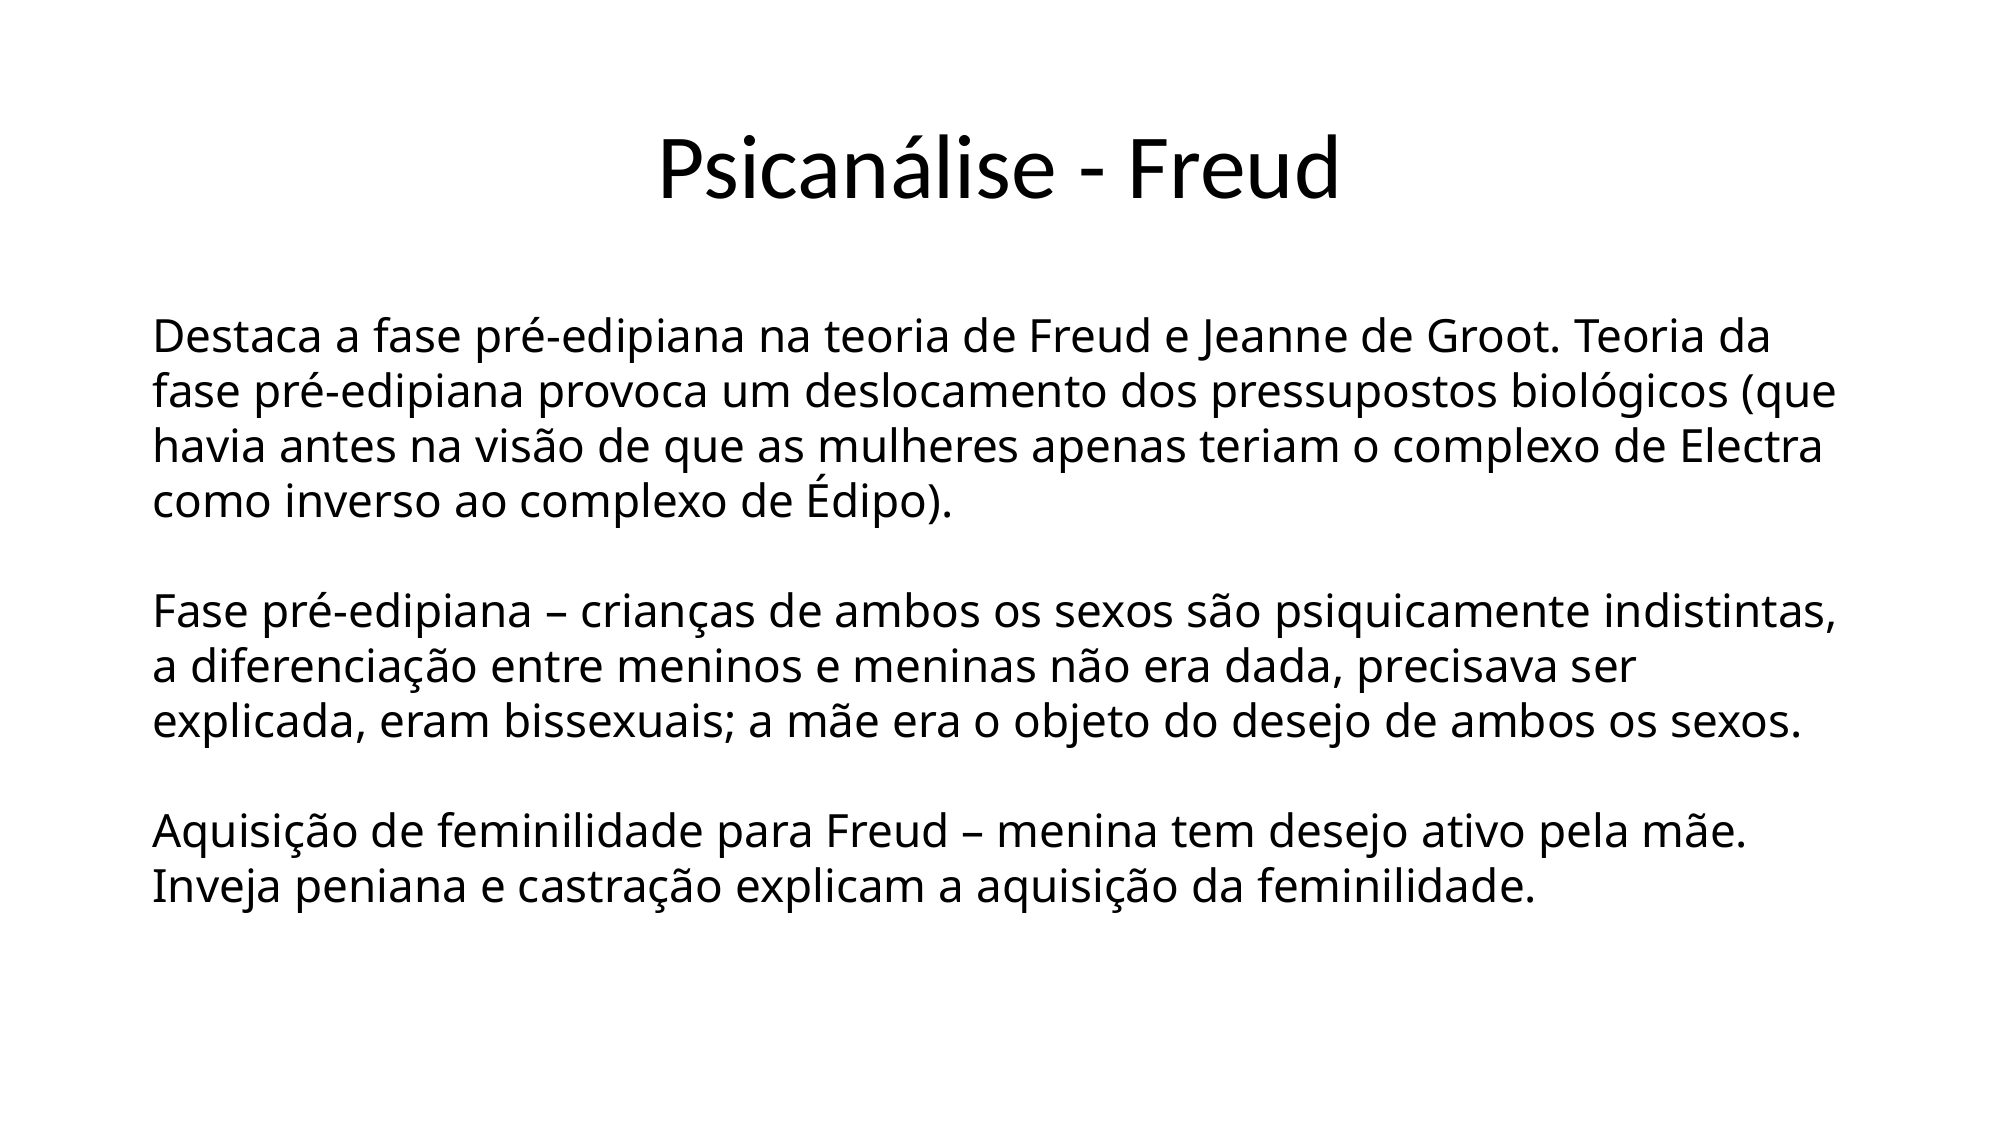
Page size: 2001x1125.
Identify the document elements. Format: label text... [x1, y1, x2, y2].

title Psicanálise - Freud [137, 59, 1863, 278]
list Destaca a fase pré-edipiana na teoria de Freud e Jeanne de Groot. Teoria da fase pré-edipiana provoca um deslocamento dos pressupostos biológicos (que havia antes na visão de que as mulheres apenas teriam o complexo de Electra como inverso ao complexo de Édipo). Fase pré-edipiana – crianças de ambos os sexos são psiquicamente indistintas, a diferenciação entre meninos e meninas não era dada, precisava ser explicada, eram bissexuais; a mãe era o objeto do desejo de ambos os sexos. Aquisição de feminilidade para Freud – menina tem desejo ativo pela mãe. Inveja peniana e castração explicam a aquisição da feminilidade. [137, 299, 1863, 1014]
